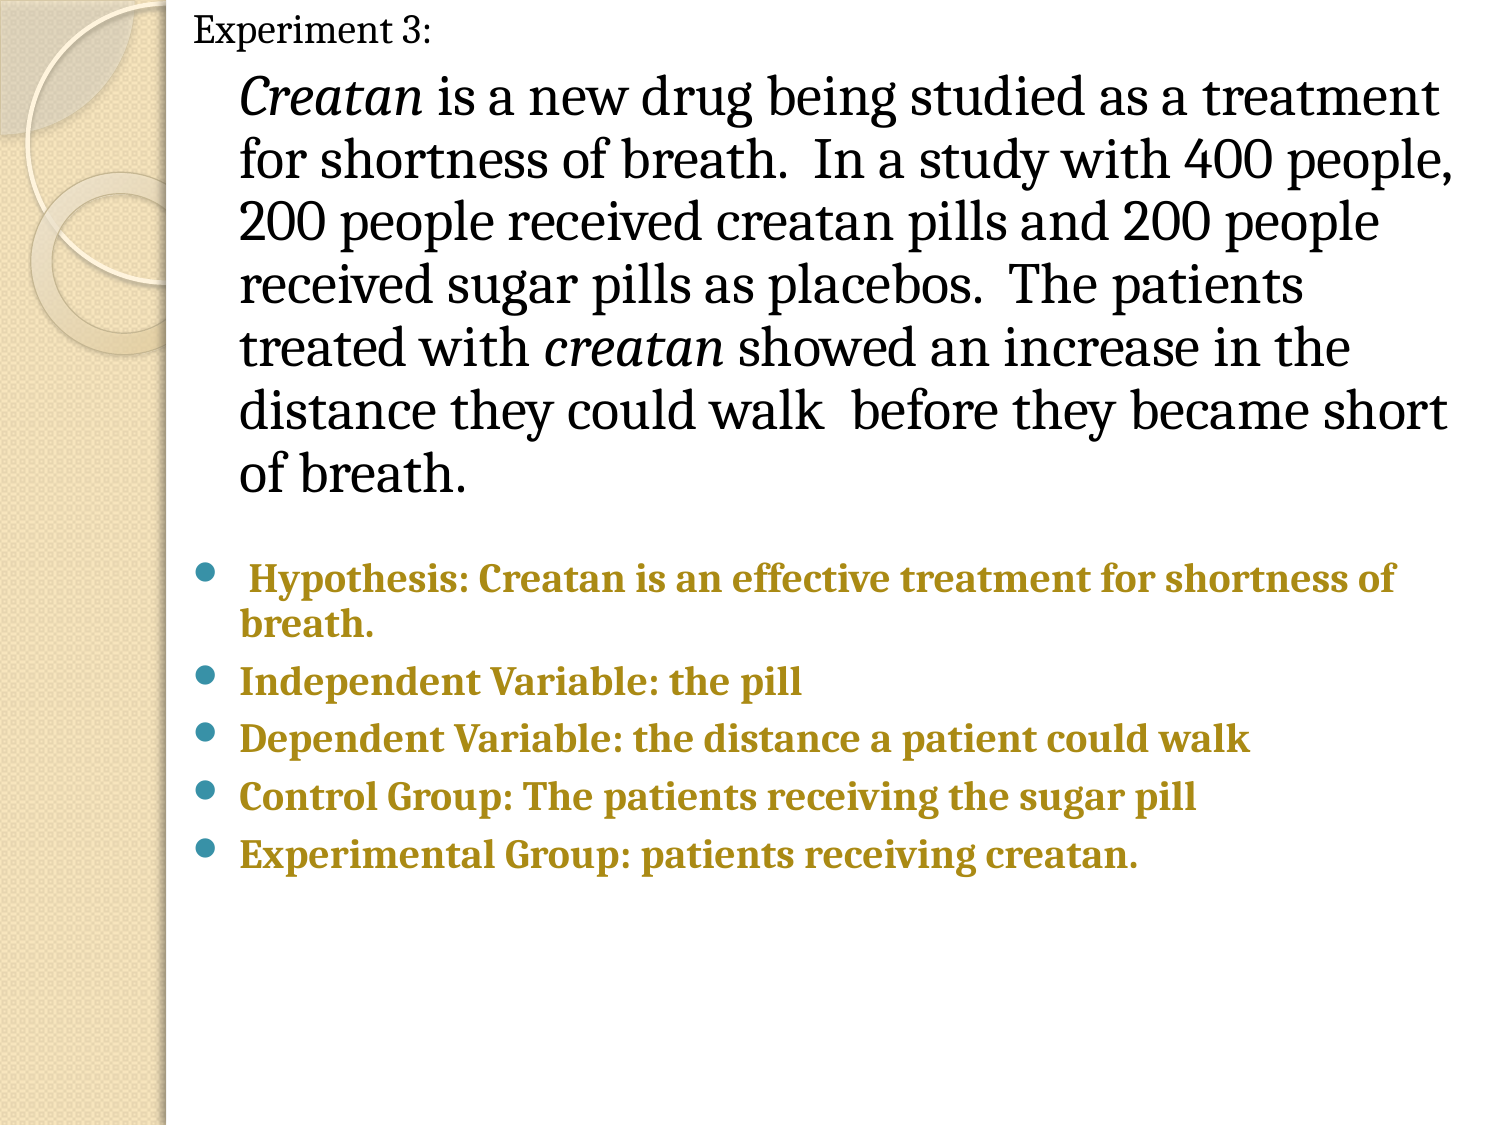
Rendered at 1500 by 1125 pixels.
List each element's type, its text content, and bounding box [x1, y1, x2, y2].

list Experiment 3: Creatan is a new drug being studied as a treatment for shortness of breath. In a study with 400 people, 200 people received creatan pills and 200 people received sugar pills as placebos. The patients treated with creatan showed an increase in the distance they could walk before they became short of breath. Hypothesis: Creatan is an effective treatment for shortness of breath. Independent Variable: the pill Dependent Variable: the distance a patient could walk Control Group: The patients receiving the sugar pill Experimental Group: patients receiving creatan. [164, 0, 1500, 1125]
